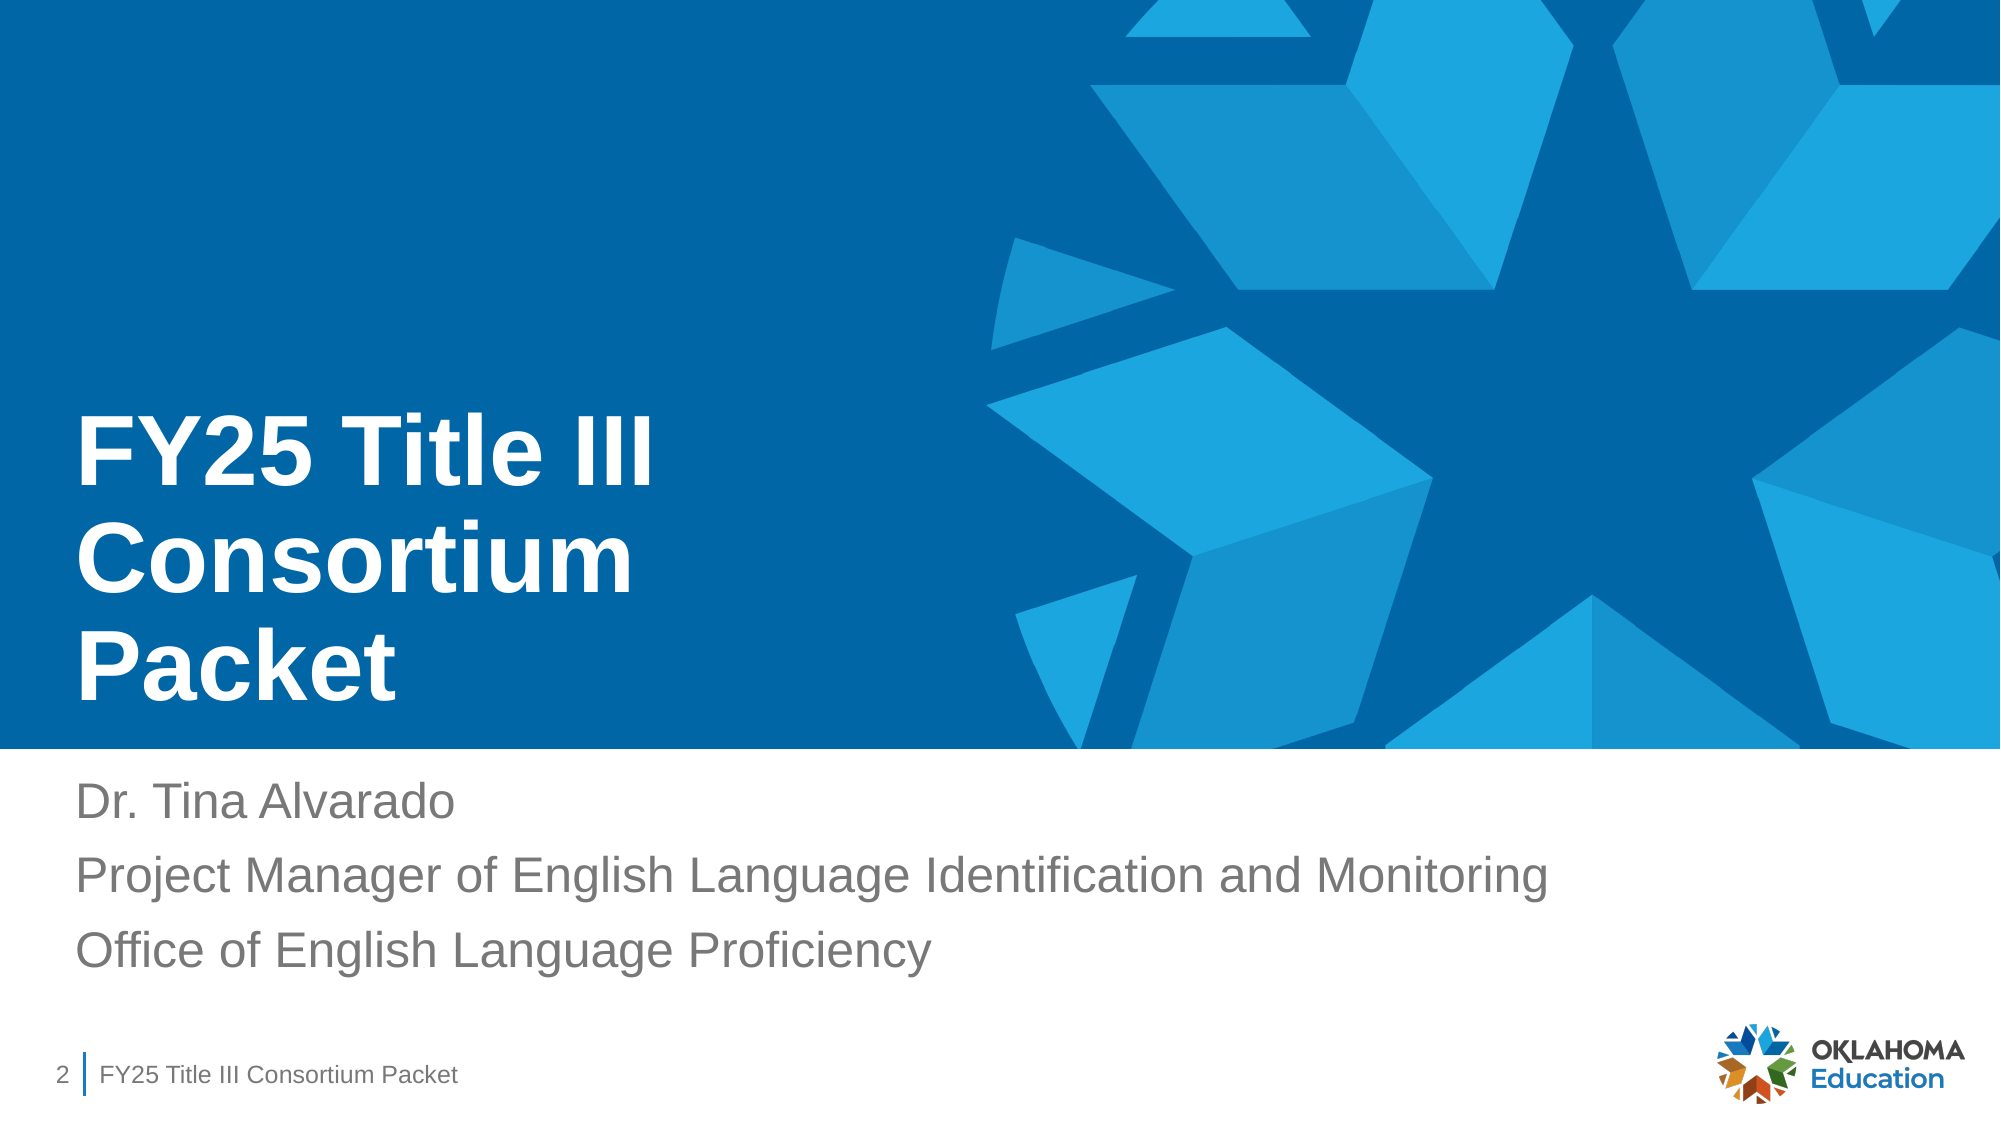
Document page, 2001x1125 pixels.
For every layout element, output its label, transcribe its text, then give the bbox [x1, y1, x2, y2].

title FY25 Title III Consortium Packet [60, 280, 959, 730]
picture [1717, 1024, 1965, 1104]
slide_number 2 [0, 1043, 85, 1104]
footer FY25 Title III Consortium Packet [85, 1043, 1063, 1104]
list Dr. Tina Alvarado Project Manager of English Language Identification and Monitoring Office of English Language Proficiency [60, 767, 1940, 999]
picture [0, 0, 2000, 749]
